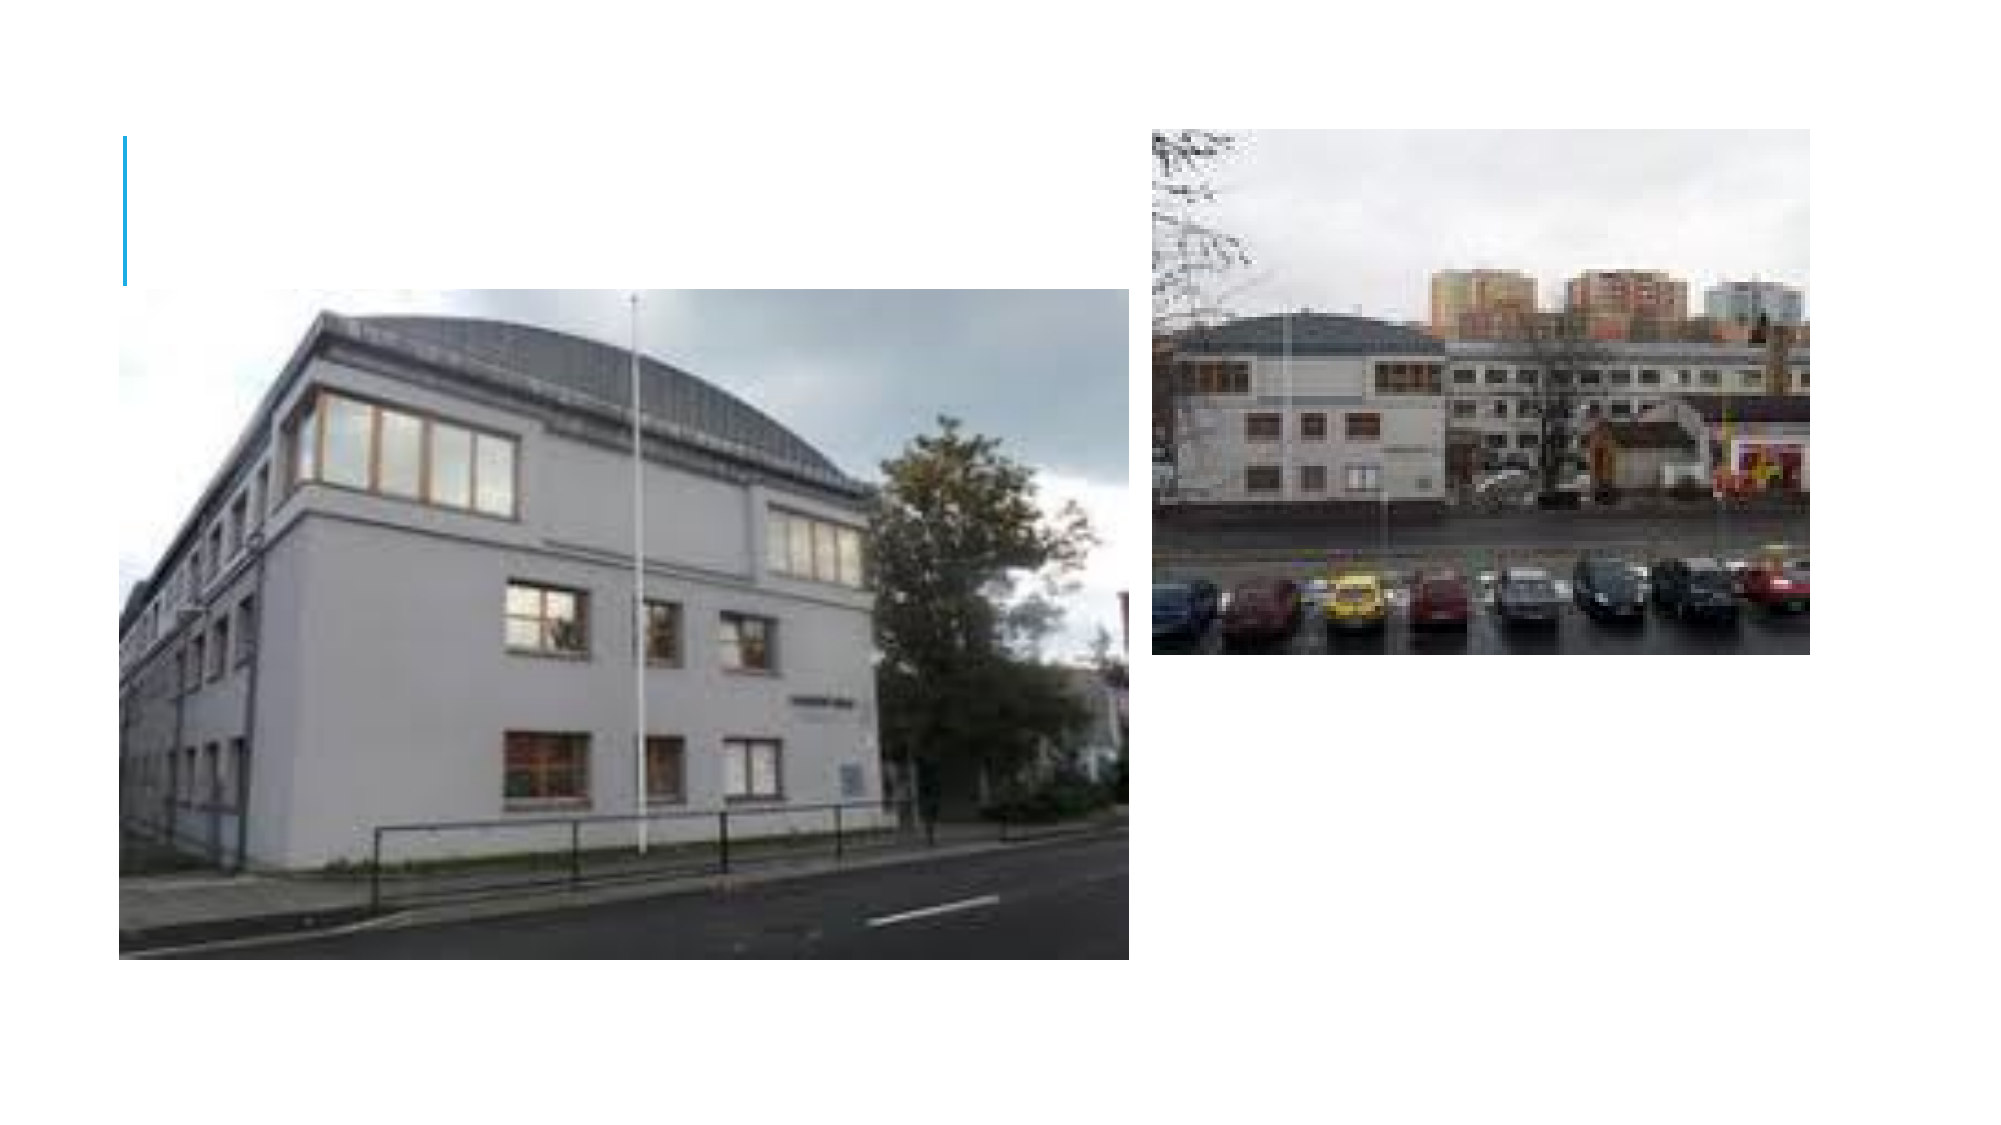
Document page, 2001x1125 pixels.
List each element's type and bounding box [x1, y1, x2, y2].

picture [119, 288, 1129, 961]
list [1152, 129, 1810, 656]
